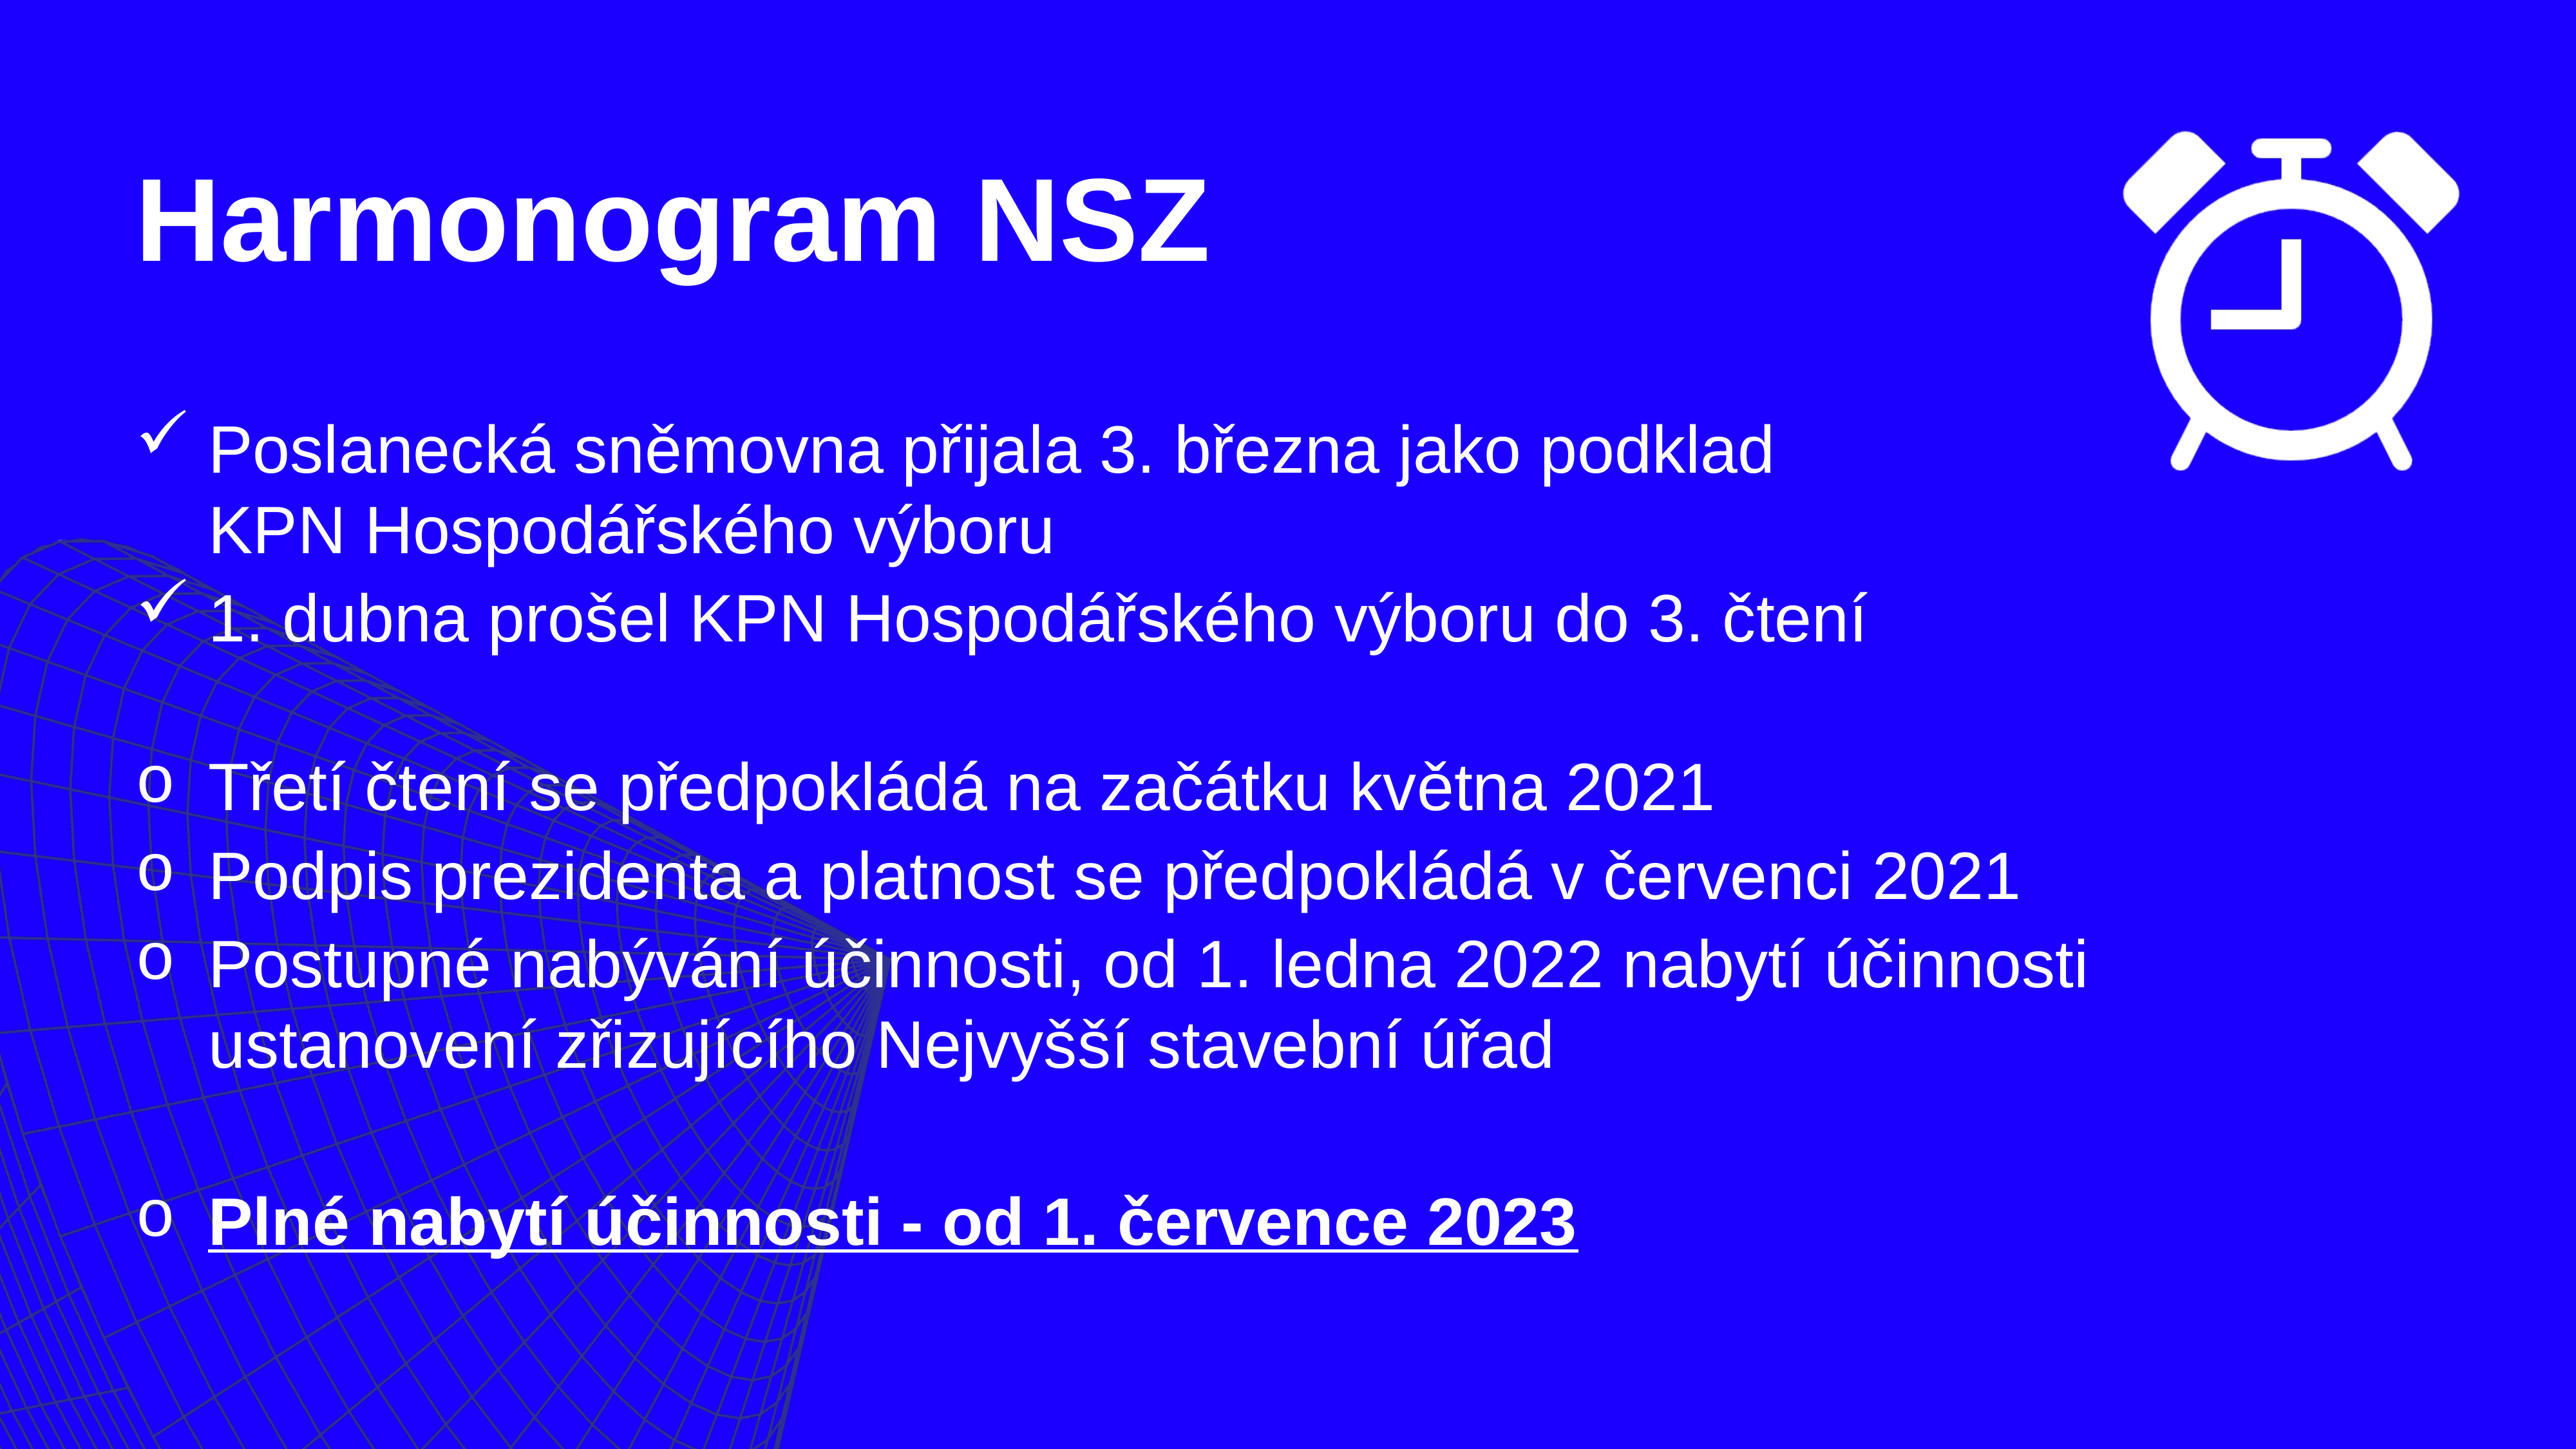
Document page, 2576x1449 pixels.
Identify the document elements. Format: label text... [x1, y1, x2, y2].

picture [2049, 58, 2533, 542]
text_box Harmonogram NSZ [130, 165, 2049, 290]
picture [0, 502, 976, 1449]
text_box Poslanecká sněmovna přijala 3. března jako podklad KPN Hospodářského výboru 1. dubna prošel KPN Hospodářského výboru do 3. čtení Třetí čtení se předpokládá na začátku května 2021 Podpis prezidenta a platnost se předpokládá v červenci 2021 Postupné nabývání účinnosti, od 1. ledna 2022 nabytí účinnosti ustanovení zřizujícího Nejvyšší stavební úřad Plné nabytí účinnosti - od 1. července 2023 [130, 400, 2364, 1264]
